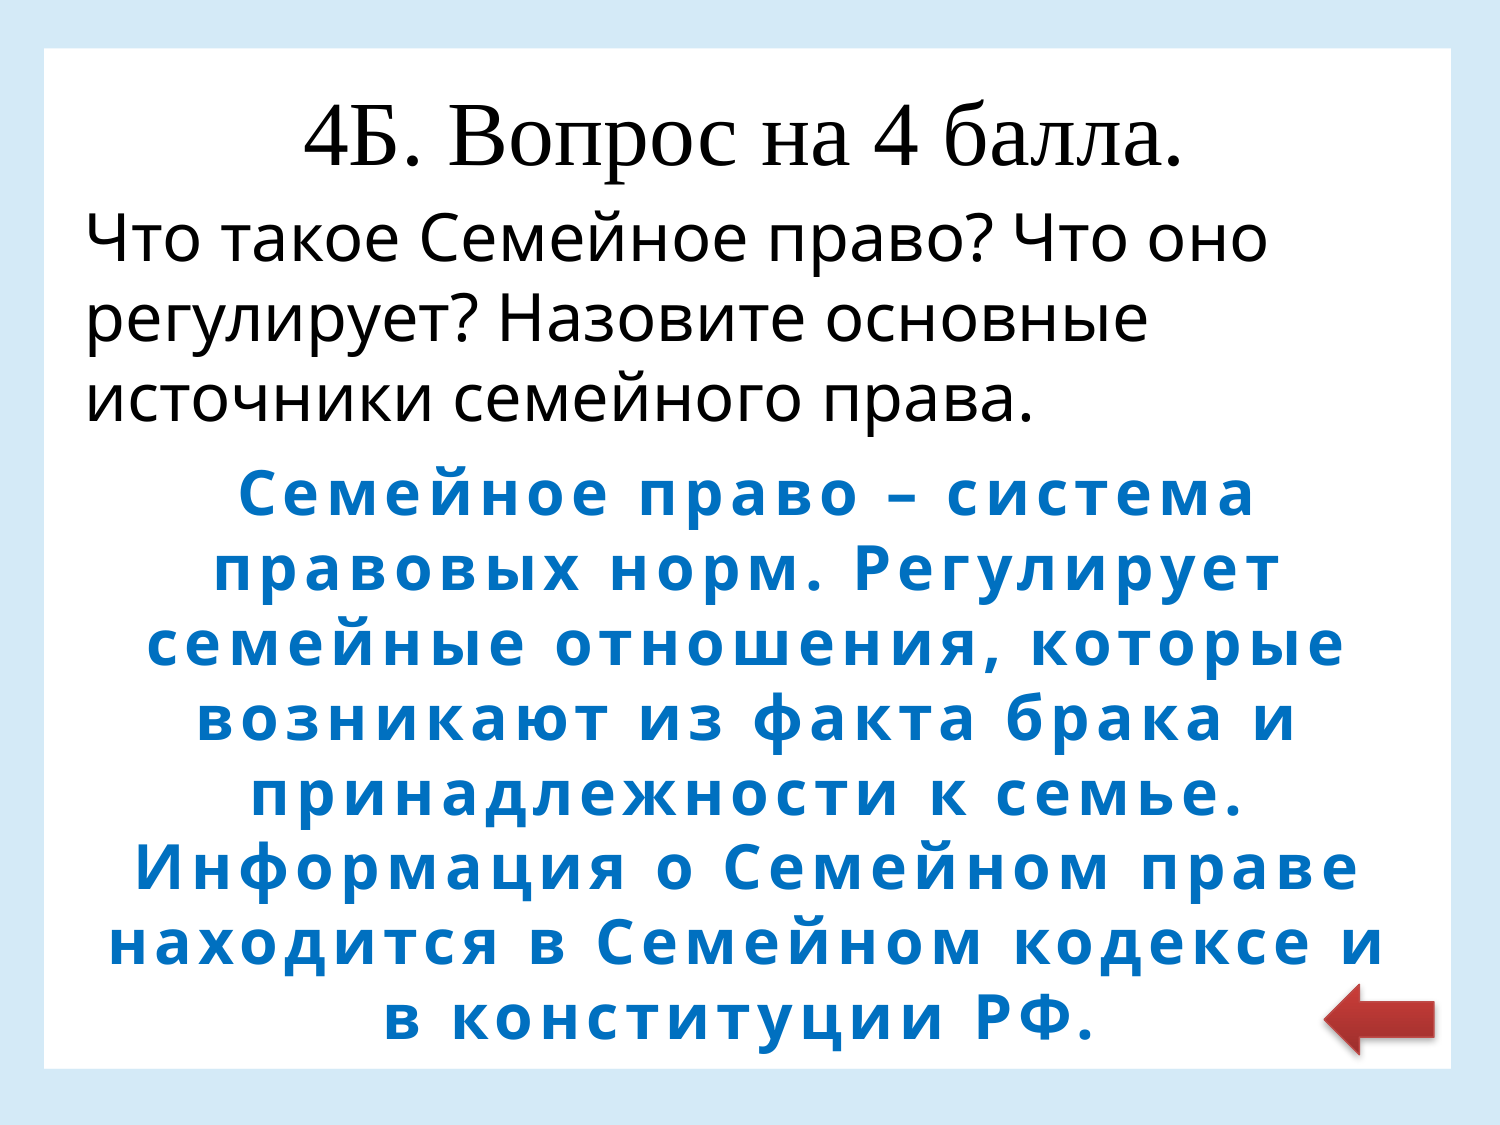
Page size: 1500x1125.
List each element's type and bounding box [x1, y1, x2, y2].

list [0, 0, 1500, 1125]
